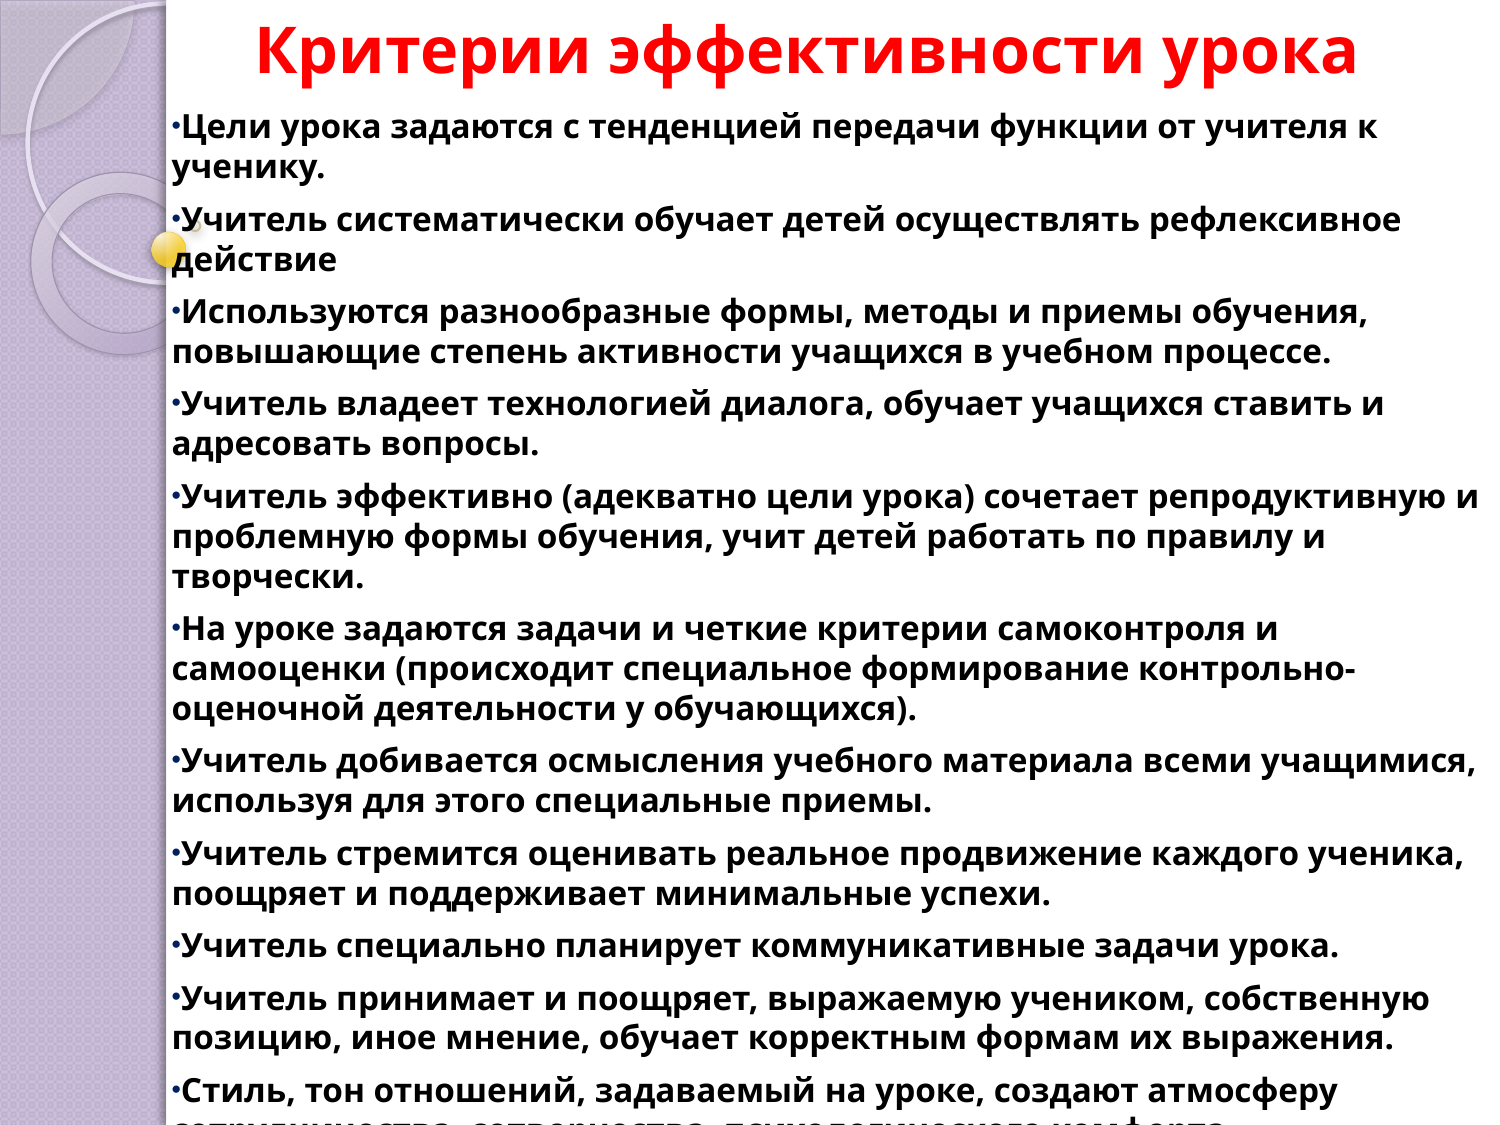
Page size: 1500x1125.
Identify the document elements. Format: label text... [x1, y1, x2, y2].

subtitle Цели урока задаются с тенденцией передачи функции от учителя к ученику. Учитель систематически обучает детей осуществлять рефлексивное действие Используются разнообразные формы, методы и приемы обучения, повышающие степень активности учащихся в учебном процессе. Учитель владеет технологией диалога, обучает учащихся ставить и адресовать вопросы. Учитель эффективно (адекватно цели урока) сочетает репродуктивную и проблемную формы обучения, учит детей работать по правилу и творчески. На уроке задаются задачи и четкие критерии самоконтроля и самооценки (происходит специальное формирование контрольно-оценочной деятельности у обучающихся). Учитель добивается осмысления учебного материала всеми учащимися, используя для этого специальные приемы. Учитель стремится оценивать реальное продвижение каждого ученика, поощряет и поддерживает минимальные успехи. Учитель специально планирует коммуникативные задачи урока. Учитель принимает и поощряет, выражаемую учеником, собственную позицию, иное мнение, обучает корректным формам их выражения. Стиль, тон отношений, задаваемый на уроке, создают атмосферу сотрудничества, сотворчества, психологического комфорта. На уроке осуществляется глубокое личностное воздействие «учитель – ученик» (через отношения, совместную деятельность и т.д.) [152, 105, 1500, 1125]
title Критерии эффективности урока [164, 0, 1450, 94]
